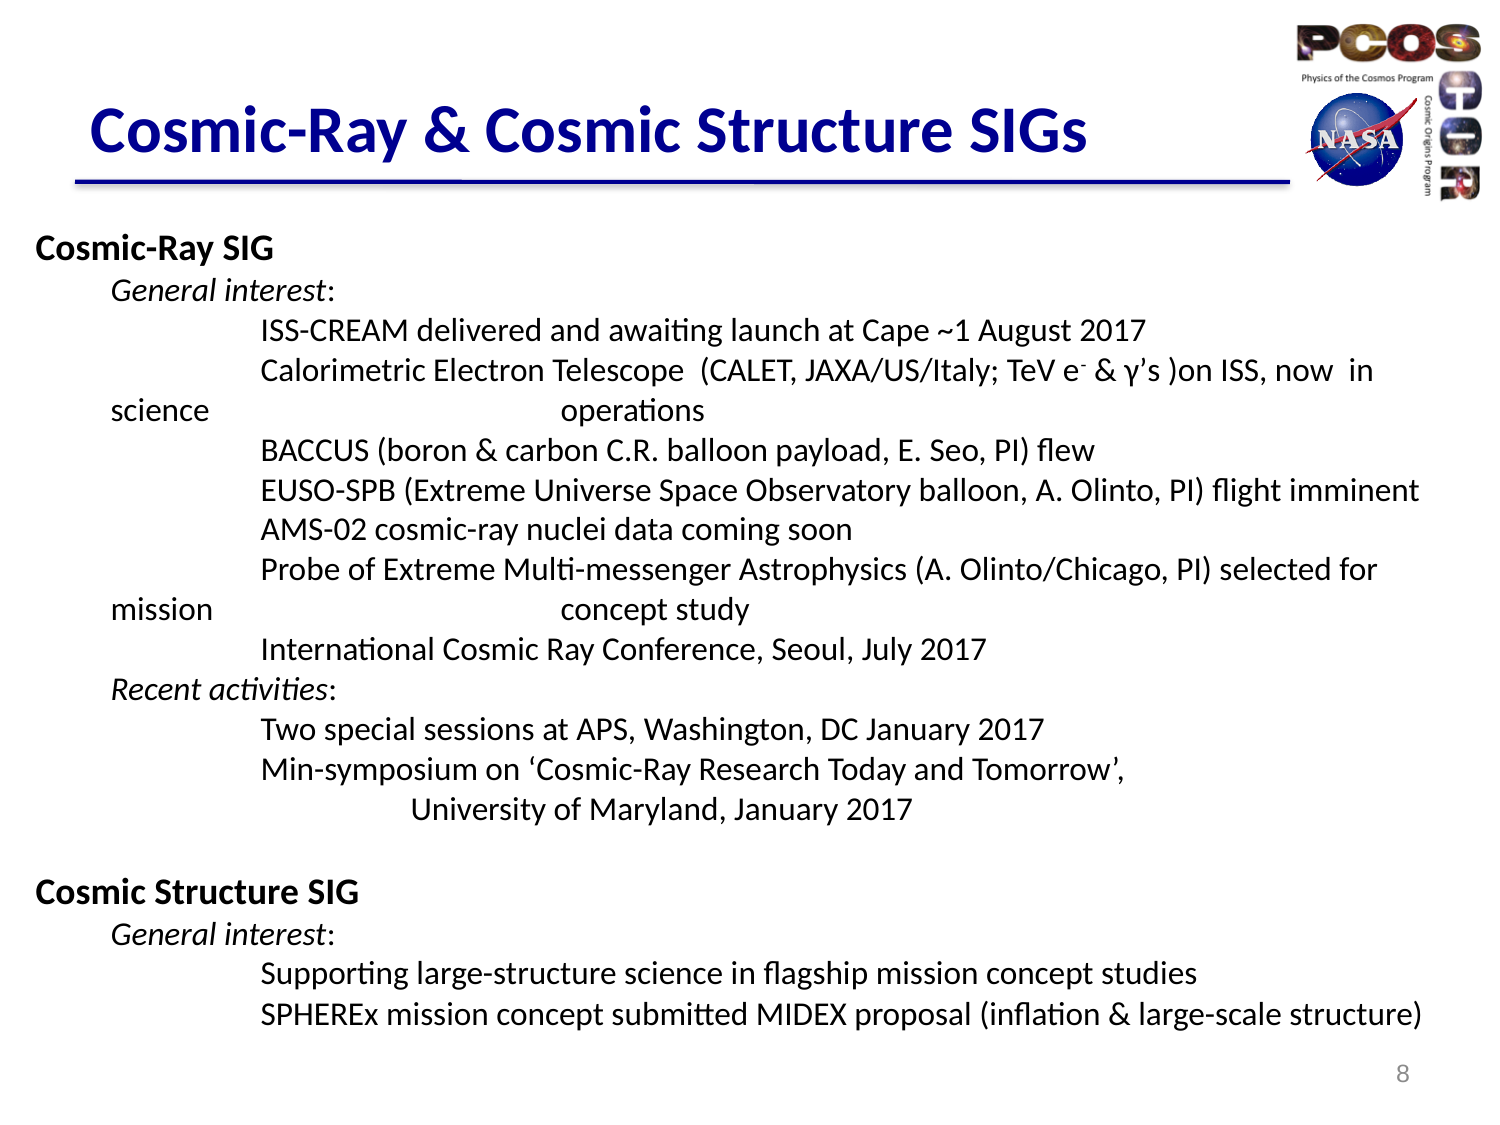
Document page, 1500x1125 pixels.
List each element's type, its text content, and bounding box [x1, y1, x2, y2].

picture [1285, 20, 1486, 211]
title Cosmic-Ray & Cosmic Structure SIGs [75, 6, 1189, 173]
list Cosmic-Ray SIG General interest: ISS-CREAM delivered and awaiting launch at Cape ~1 August 2017 Calorimetric Electron Telescope (CALET, JAXA/US/Italy; TeV e- & γ’s )on ISS, now in science operations BACCUS (boron & carbon C.R. balloon payload, E. Seo, PI) flew EUSO-SPB (Extreme Universe Space Observatory balloon, A. Olinto, PI) flight imminent AMS-02 cosmic-ray nuclei data coming soon Probe of Extreme Multi-messenger Astrophysics (A. Olinto/Chicago, PI) selected for mission concept study International Cosmic Ray Conference, Seoul, July 2017 Recent activities: Two special sessions at APS, Washington, DC January 2017 Min-symposium on ‘Cosmic-Ray Research Today and Tomorrow’, University of Maryland, January 2017 Cosmic Structure SIG General interest: Supporting large-structure science in flagship mission concept studies SPHEREx mission concept submitted MIDEX proposal (inflation & large-scale structure) [20, 215, 1477, 1103]
